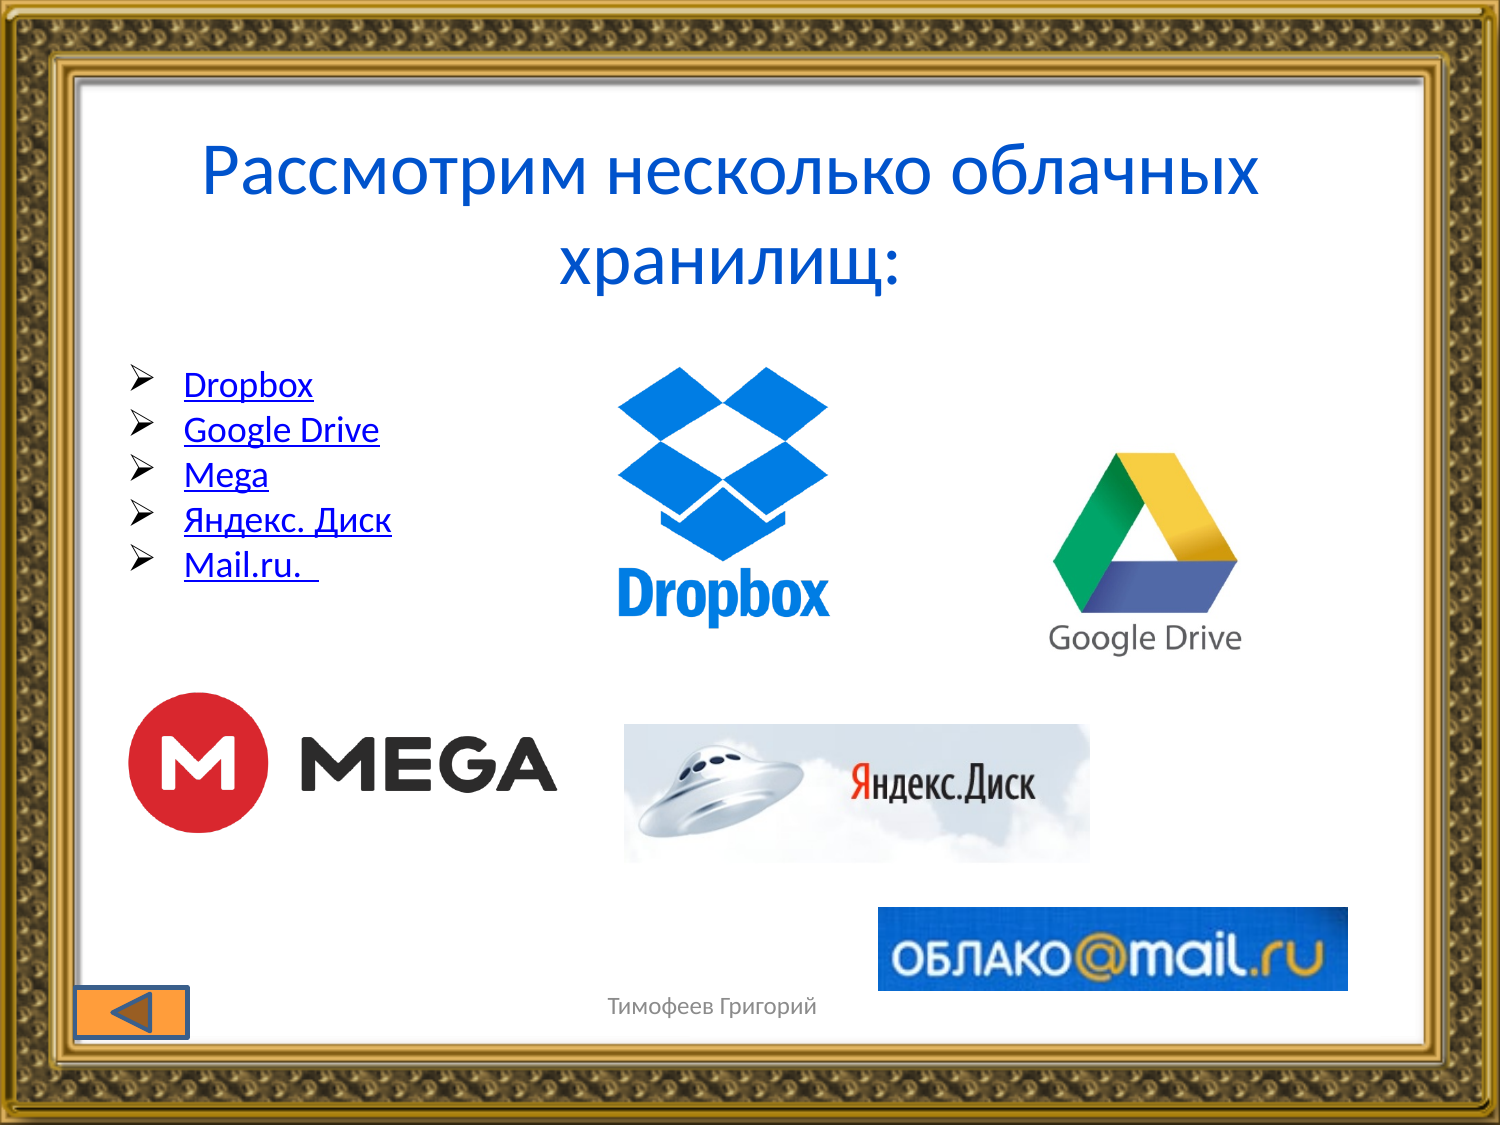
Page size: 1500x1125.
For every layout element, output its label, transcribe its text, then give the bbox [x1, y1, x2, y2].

picture [0, 0, 1500, 1125]
text_box Dropbox Google Drive Mega Яндекс. Диск Mail.ru. [112, 262, 1375, 593]
footer Тимофеев Григорий [474, 975, 950, 1035]
text_box Рассмотрим несколько облачных хранилищ: [112, 112, 1350, 308]
text_box [73, 985, 190, 1040]
